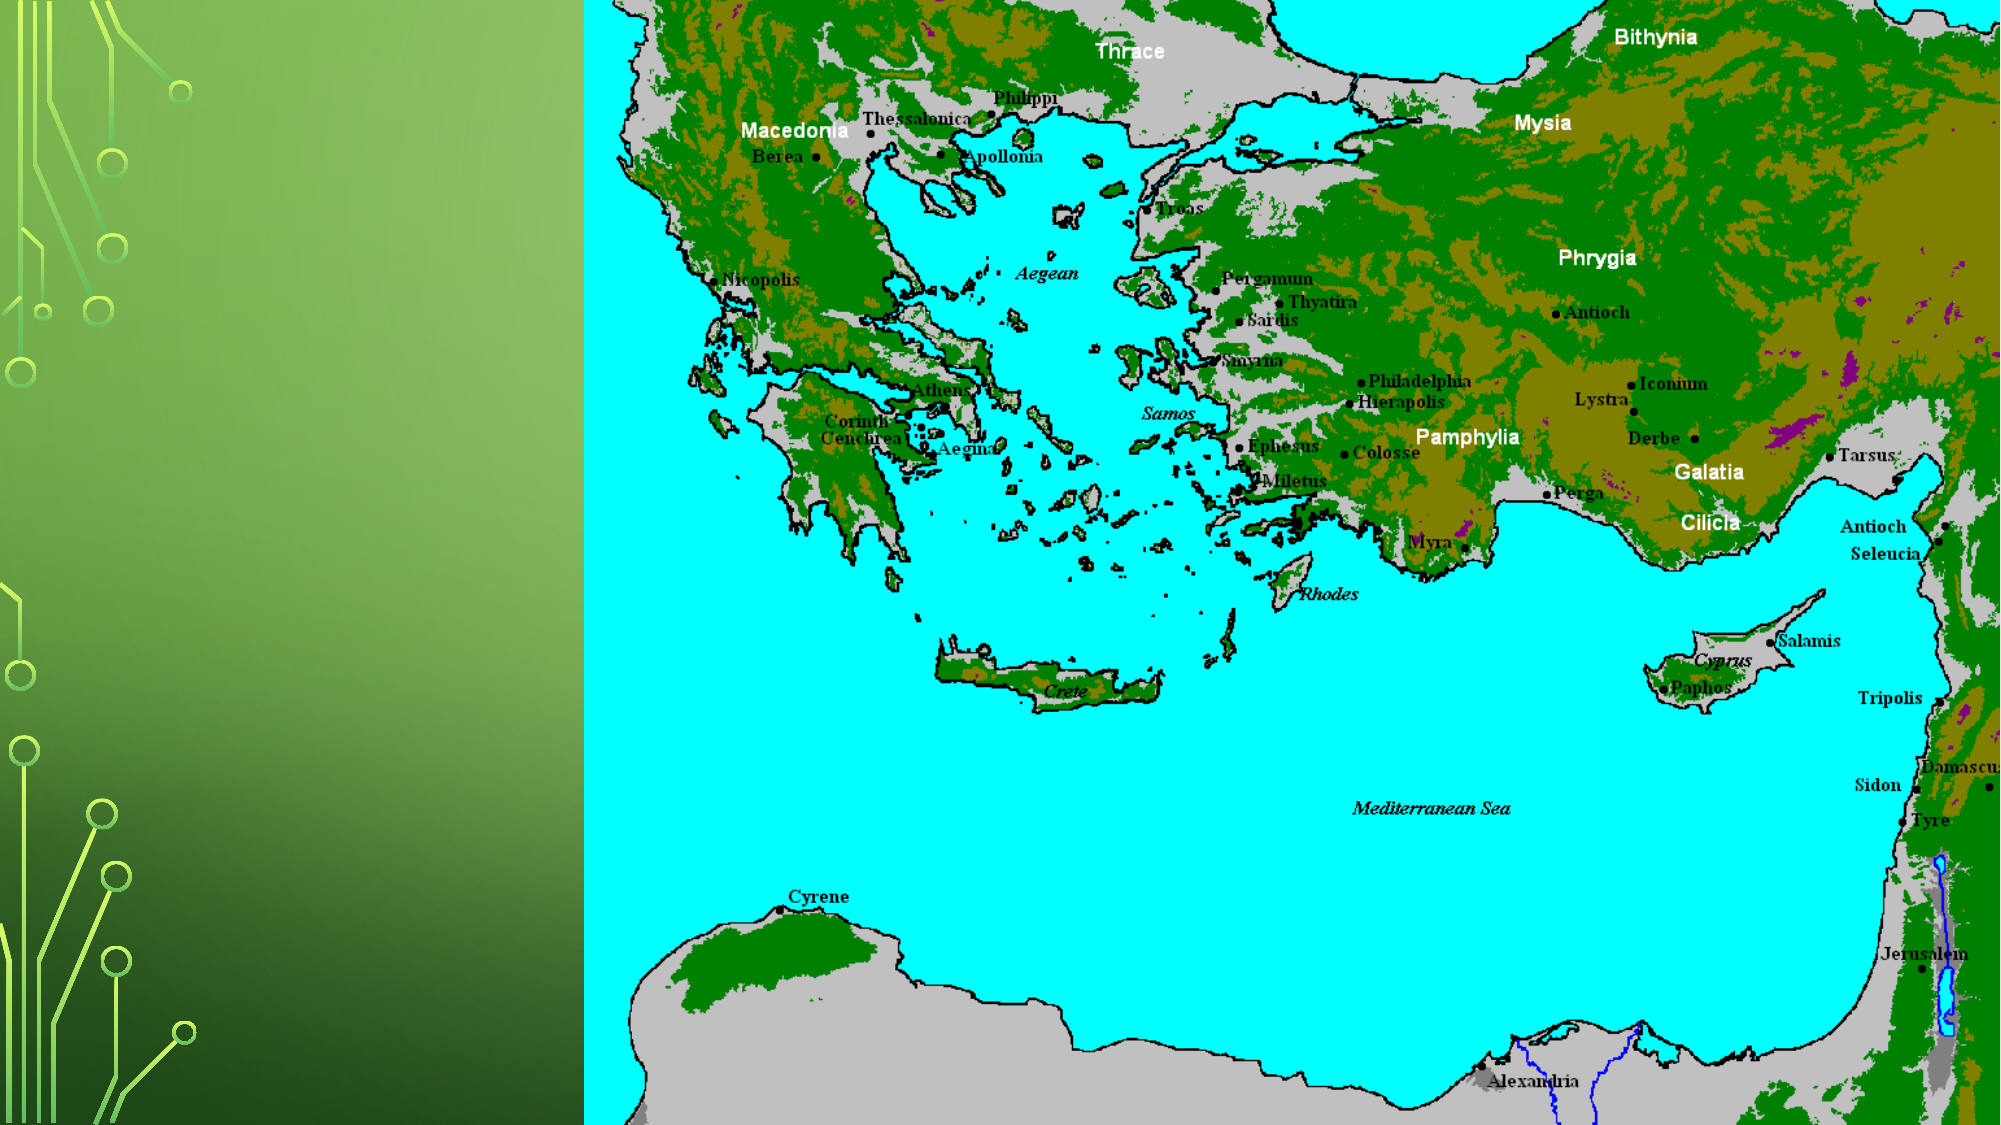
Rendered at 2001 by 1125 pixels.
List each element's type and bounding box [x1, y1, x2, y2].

picture [584, 0, 2000, 1125]
